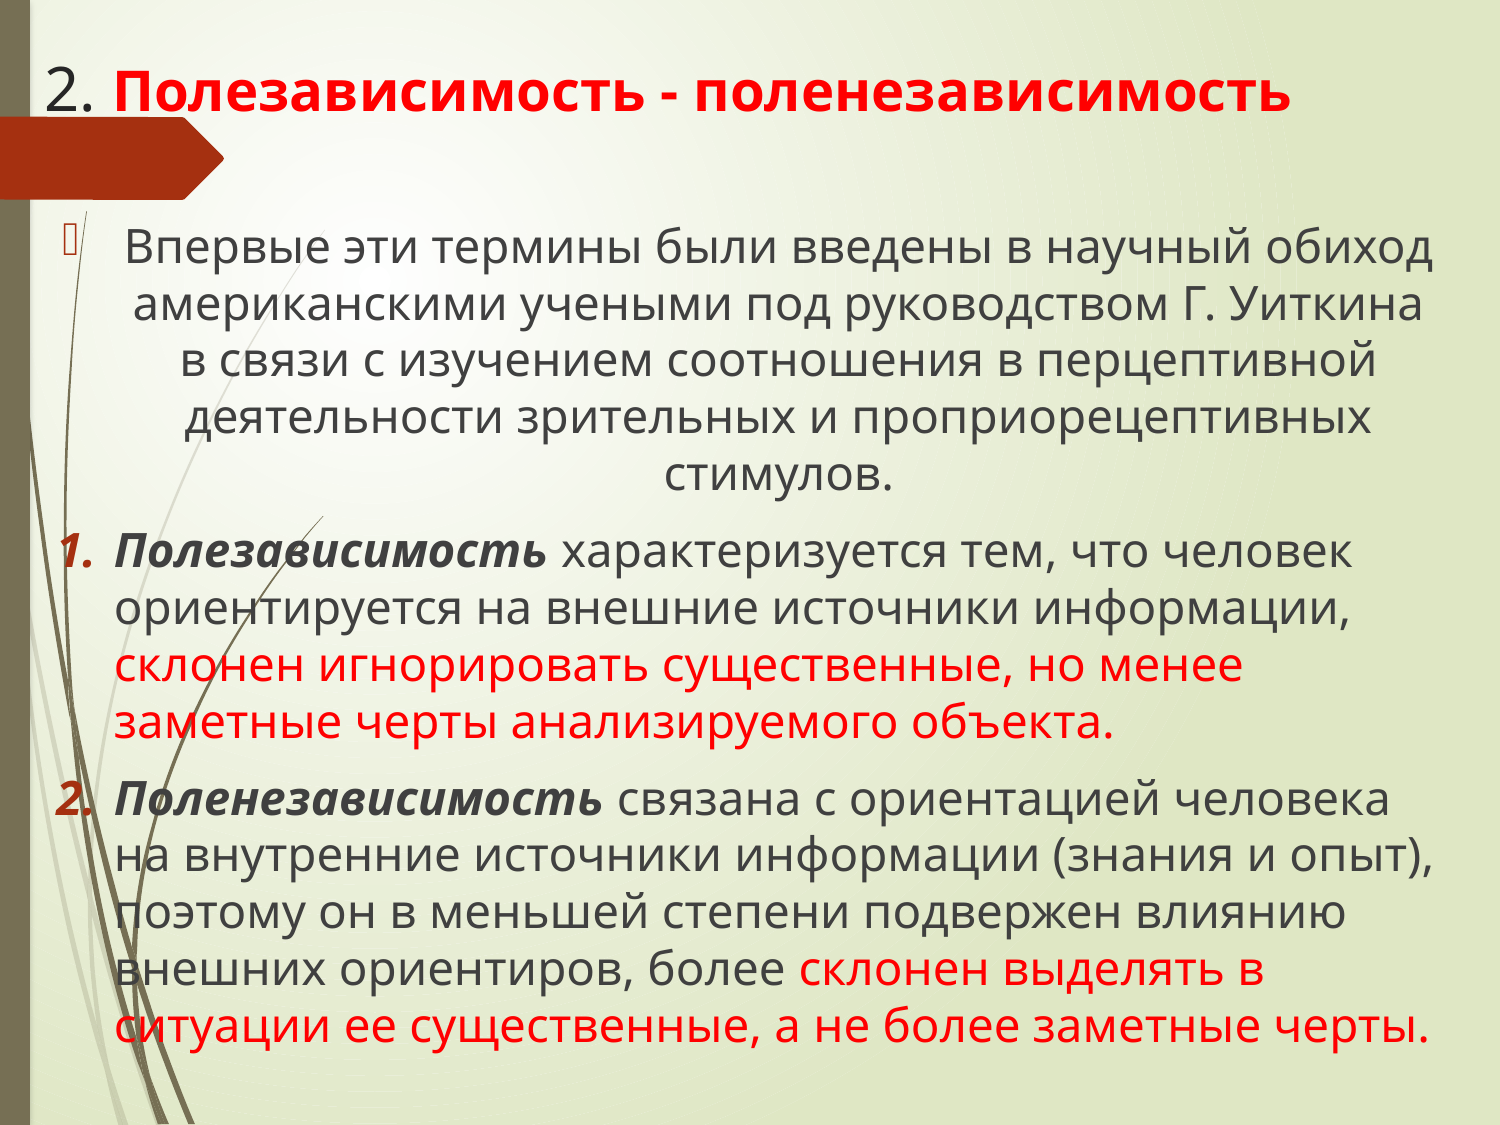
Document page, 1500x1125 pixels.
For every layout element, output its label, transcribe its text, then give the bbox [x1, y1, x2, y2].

list Впервые эти термины были введены в научный обиход американскими учеными под руководством Г. Уиткина в связи с изучением соотношения в перцептивной деятельности зрительных и проприорецептивных стимулов. Полезависимость характеризуется тем, что человек ориентируется на внешние источники информации, склонен игнорировать существенные, но менее заметные черты анализируемого объекта. Поленезависимость связана с ориентацией человека на внутренние источники информации (знания и опыт), поэтому он в меньшей степени подвержен влиянию внешних ориентиров, более склонен выделять в ситуации ее существенные, а не более заметные черты. [41, 208, 1459, 1083]
title 2. Полезависимость - поленезависимость [29, 42, 1459, 133]
